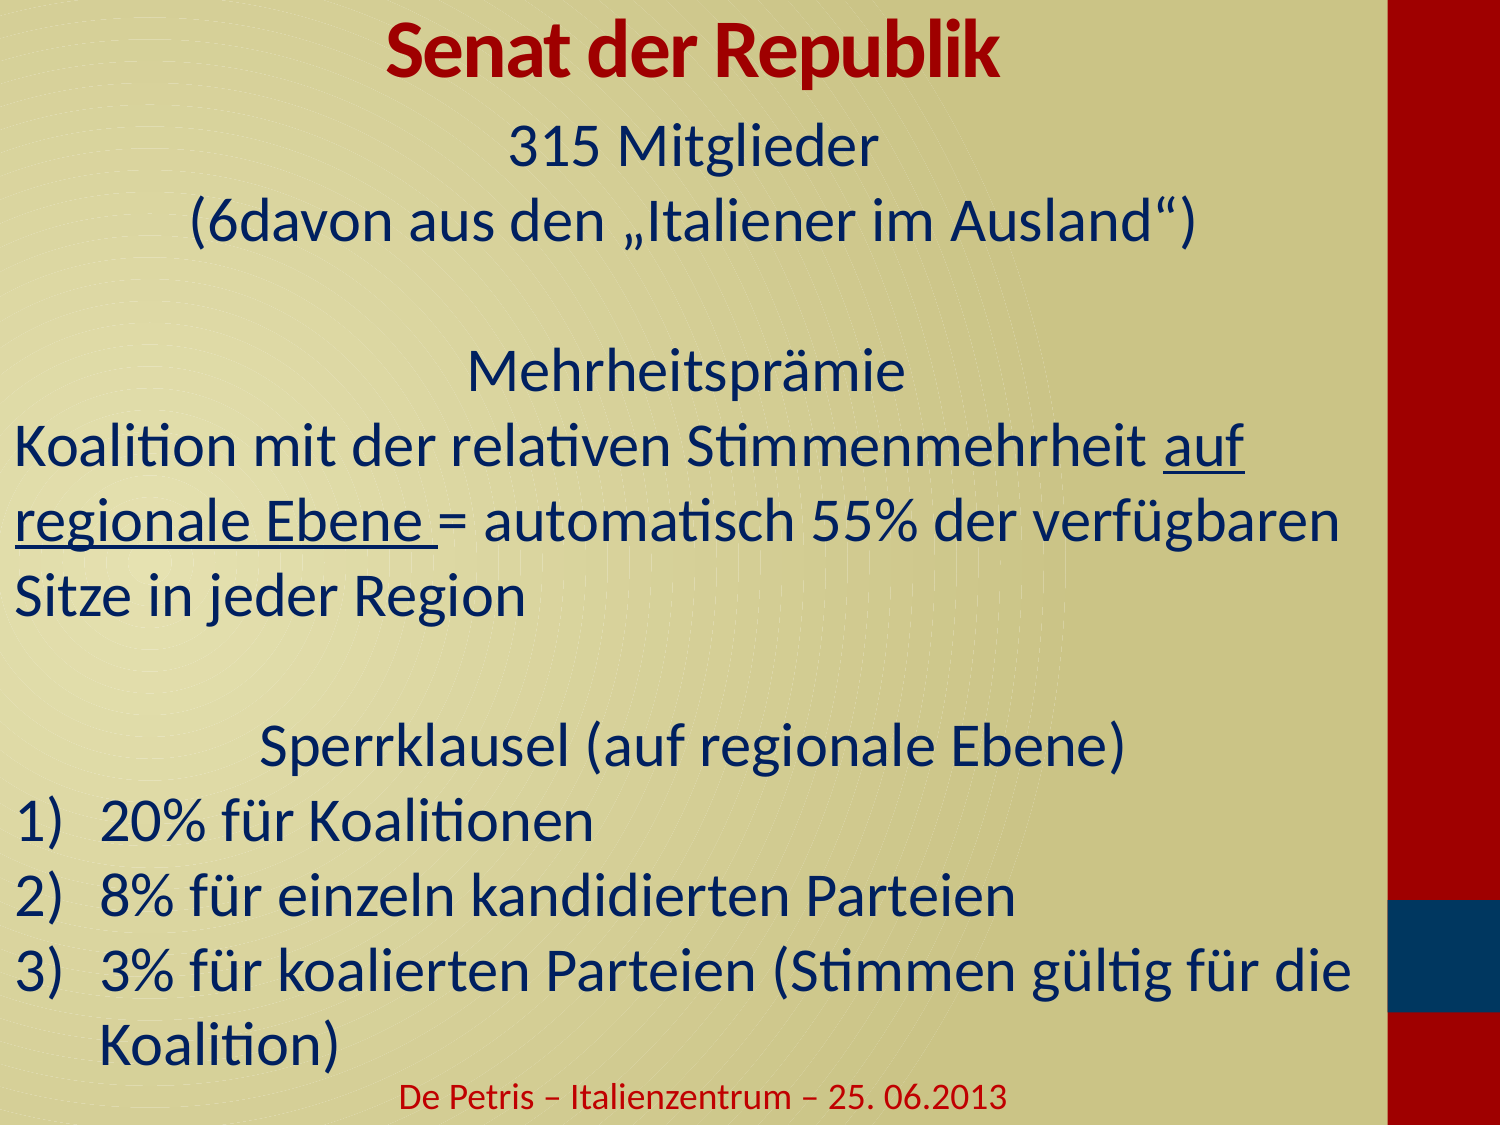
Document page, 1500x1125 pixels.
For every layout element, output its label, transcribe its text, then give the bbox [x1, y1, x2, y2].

text_box De Petris – Italienzentrum – 25. 06.2013 [0, 1086, 1388, 1125]
text_box 315 Mitglieder (6davon aus den „Italiener im Ausland“) Mehrheitsprämie Koalition mit der relativen Stimmenmehrheit auf regionale Ebene = automatisch 55% der verfügbaren Sitze in jeder Region Sperrklausel (auf regionale Ebene) 20% für Koalitionen 8% für einzeln kandidierten Parteien 3% für koalierten Parteien (Stimmen gültig für die Koalition) [0, 96, 1388, 1086]
title Senat der Republik [0, 0, 1388, 96]
